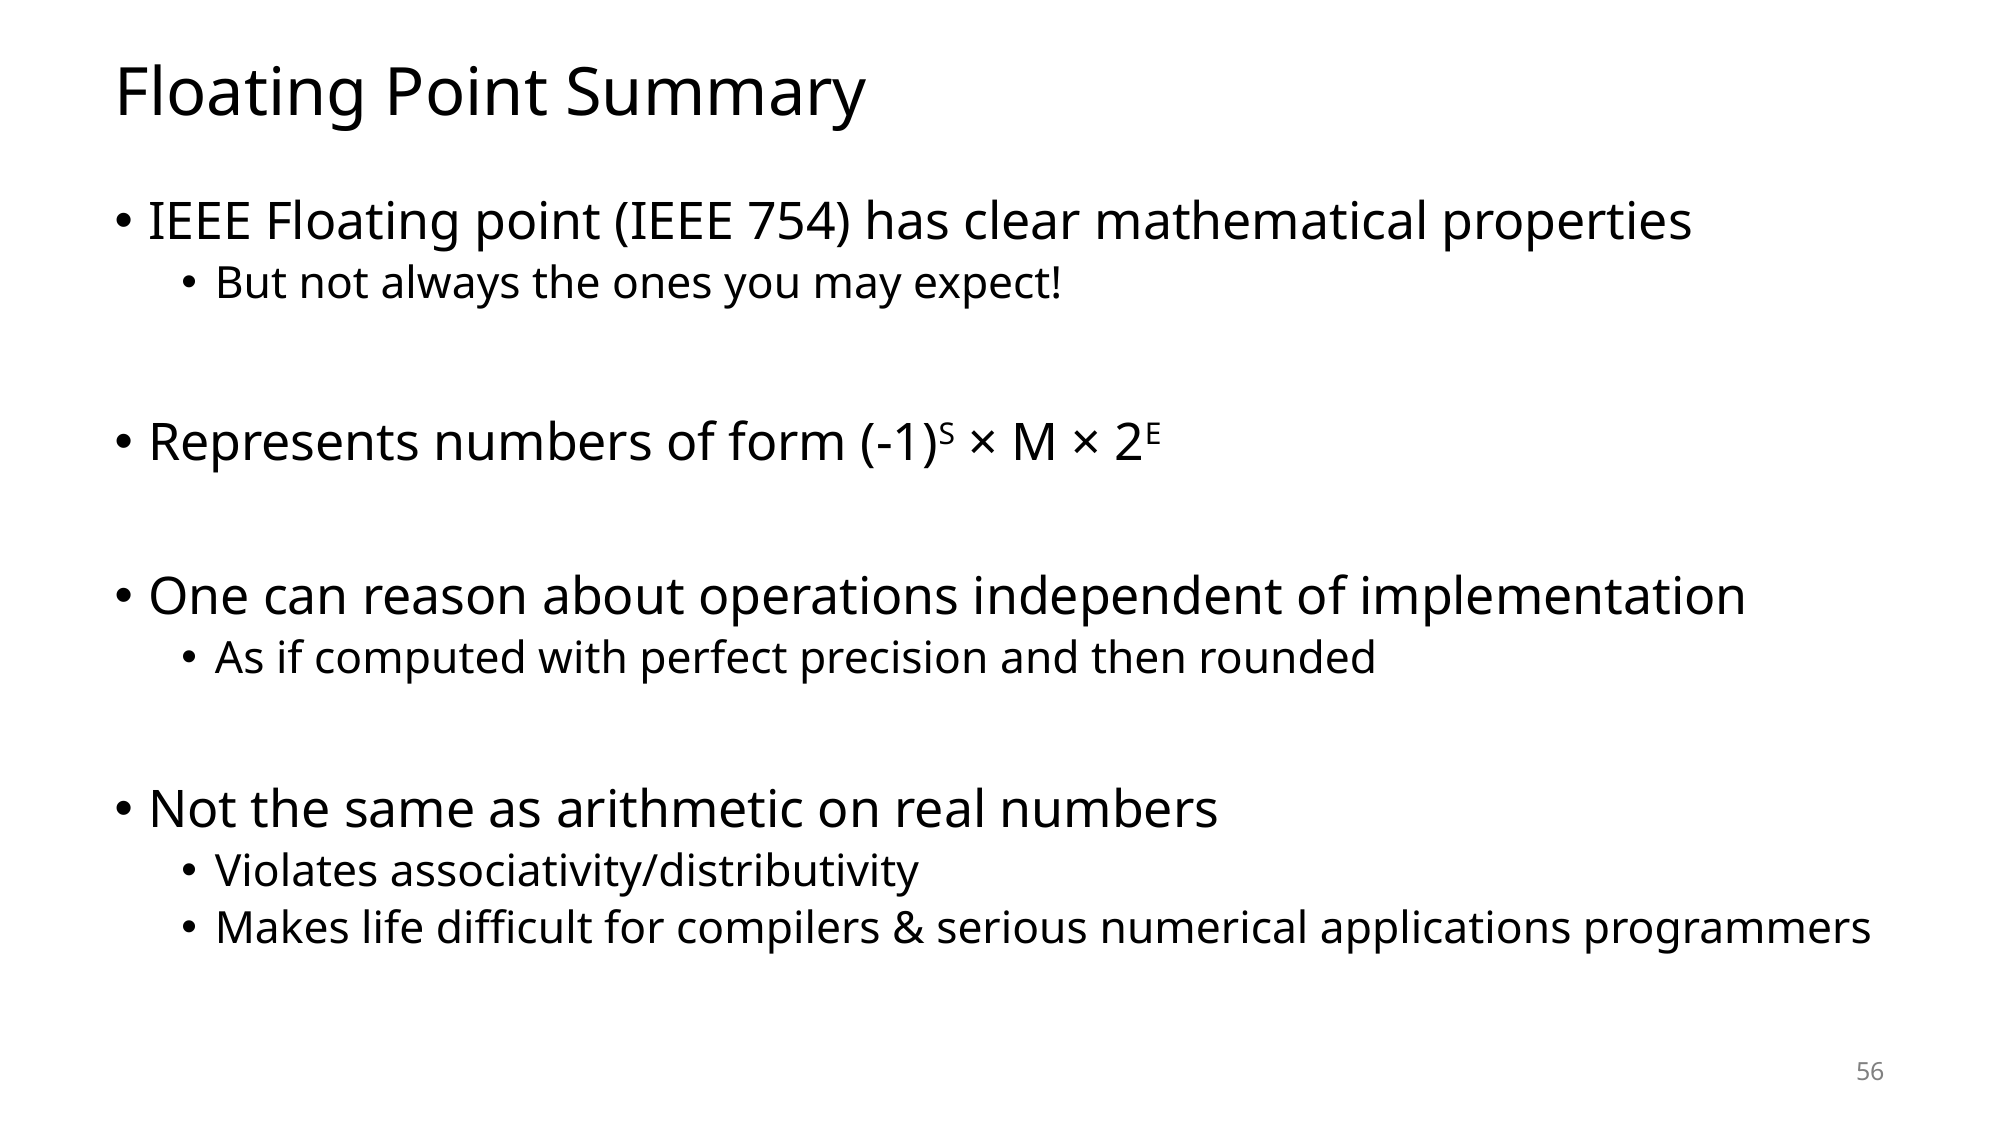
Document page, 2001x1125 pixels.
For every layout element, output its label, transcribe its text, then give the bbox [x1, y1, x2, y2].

list IEEE Floating point (IEEE 754) has clear mathematical properties But not always the ones you may expect! Represents numbers of form (-1)S × M × 2E One can reason about operations independent of implementation As if computed with perfect precision and then rounded Not the same as arithmetic on real numbers Violates associativity/distributivity Makes life difficult for compilers & serious numerical applications programmers [99, 187, 1900, 1013]
slide_number 56 [1749, 1042, 1900, 1103]
title Floating Point Summary [99, 37, 1900, 150]
